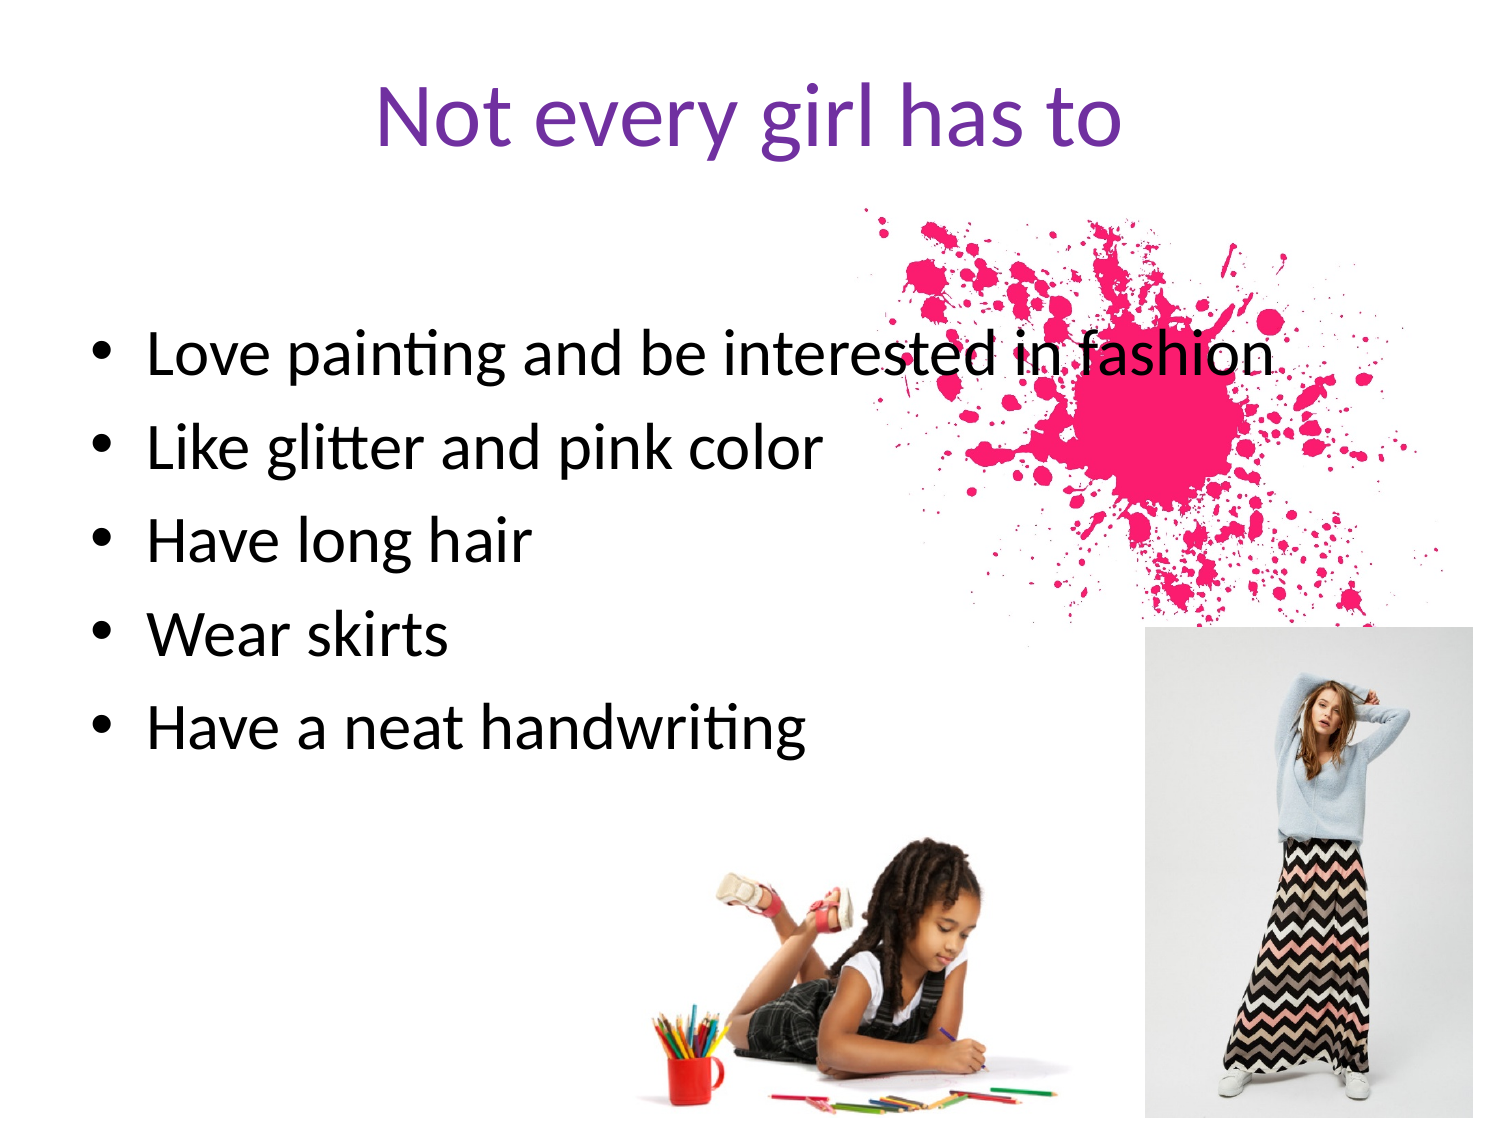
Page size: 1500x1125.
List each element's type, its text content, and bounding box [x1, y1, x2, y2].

title Not every girl has to [75, 39, 1425, 180]
picture [832, 184, 1473, 1118]
list Love painting and be interested in fashion Like glitter and pink color Have long hair Wear skirts Have a neat handwriting [75, 208, 1140, 1005]
picture [615, 827, 1111, 1119]
